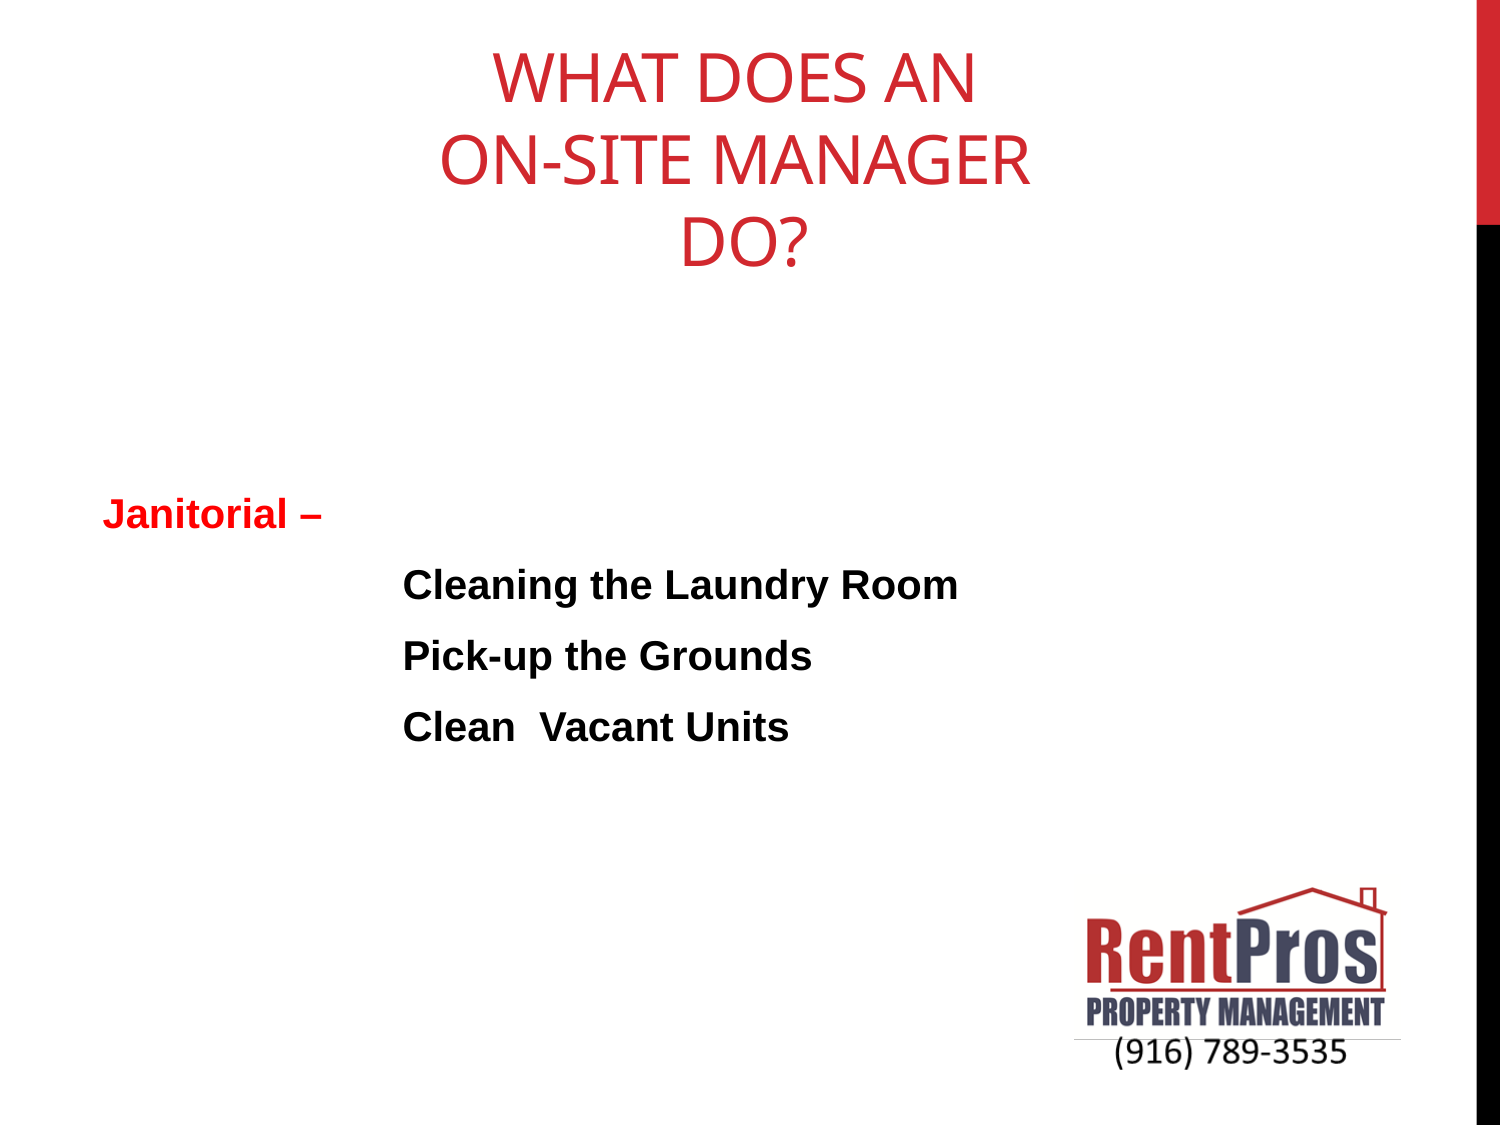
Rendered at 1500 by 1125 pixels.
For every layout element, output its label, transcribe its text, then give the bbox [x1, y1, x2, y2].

picture [1074, 874, 1402, 1097]
list Janitorial – Cleaning the Laundry Room Pick-up the Grounds Clean Vacant Units [87, 337, 1338, 838]
title What does an On-site Manager do? [75, 25, 1413, 288]
